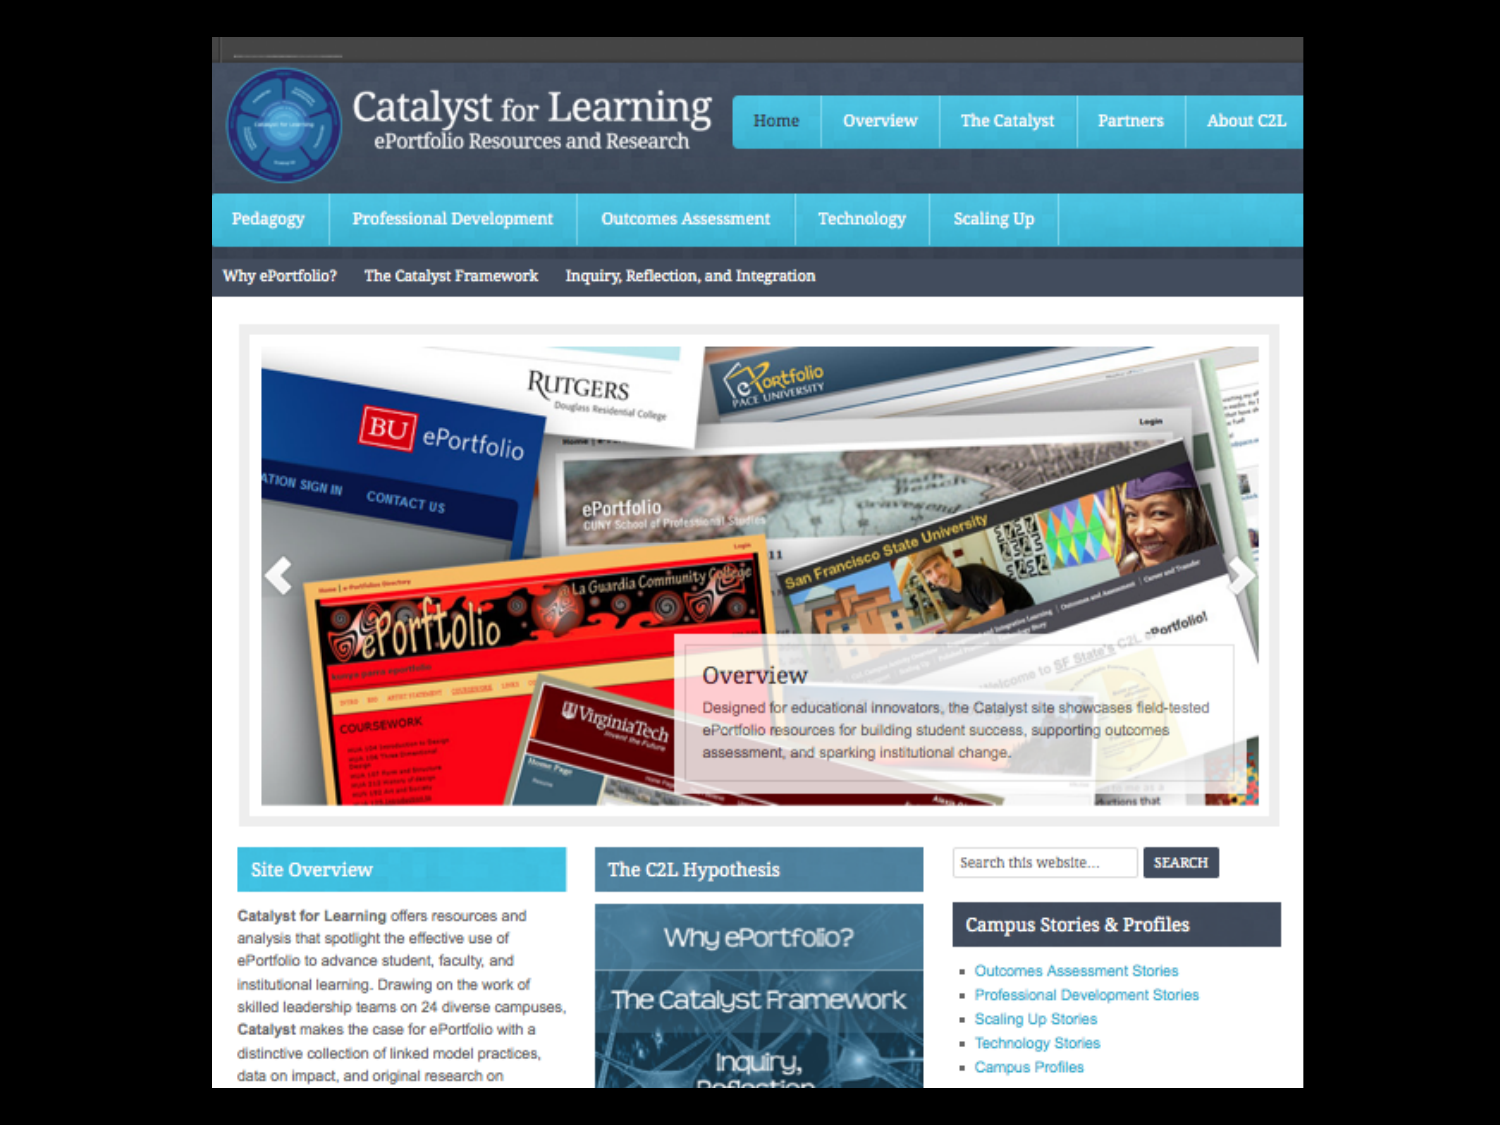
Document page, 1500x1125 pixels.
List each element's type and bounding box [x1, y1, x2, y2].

picture [211, 37, 1304, 1088]
